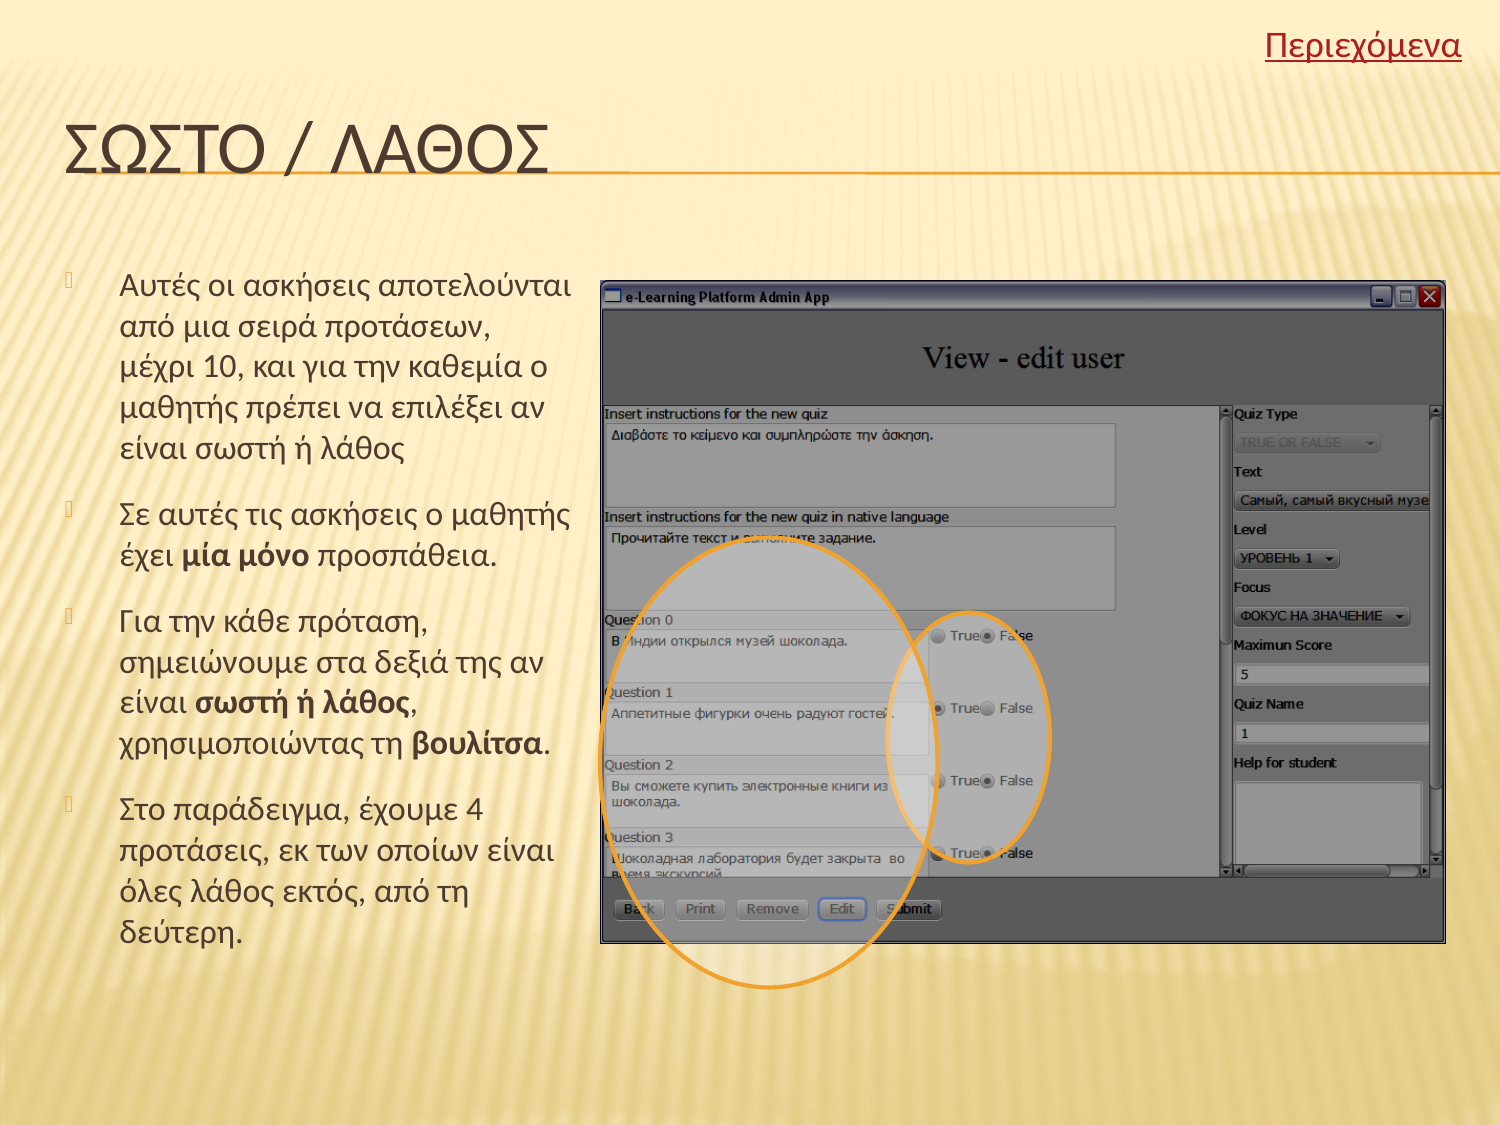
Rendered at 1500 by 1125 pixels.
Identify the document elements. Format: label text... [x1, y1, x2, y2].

text_box [685, 961, 852, 990]
picture [599, 280, 1447, 945]
title Σωστο / λαθοσ [50, 75, 1475, 213]
list Αυτές οι ασκήσεις αποτελούνται από μια σειρά προτάσεων, μέχρι 10, και για την καθεμία ο μαθητής πρέπει να επιλέξει αν είναι σωστή ή λάθος Σε αυτές τις ασκήσεις ο μαθητής έχει μία μόνο προσπάθεια. Για την κάθε πρόταση, σημειώνουμε στα δεξιά της αν είναι σωστή ή λάθος, χρησιμοποιώντας τη βουλίτσα. Στο παράδειγμα, έχουμε 4 προτάσεις, εκ των οποίων είναι όλες λάθος εκτός, από τη δεύτερη. [50, 254, 588, 998]
text_box Περιεχόμενα [1250, 12, 1500, 73]
